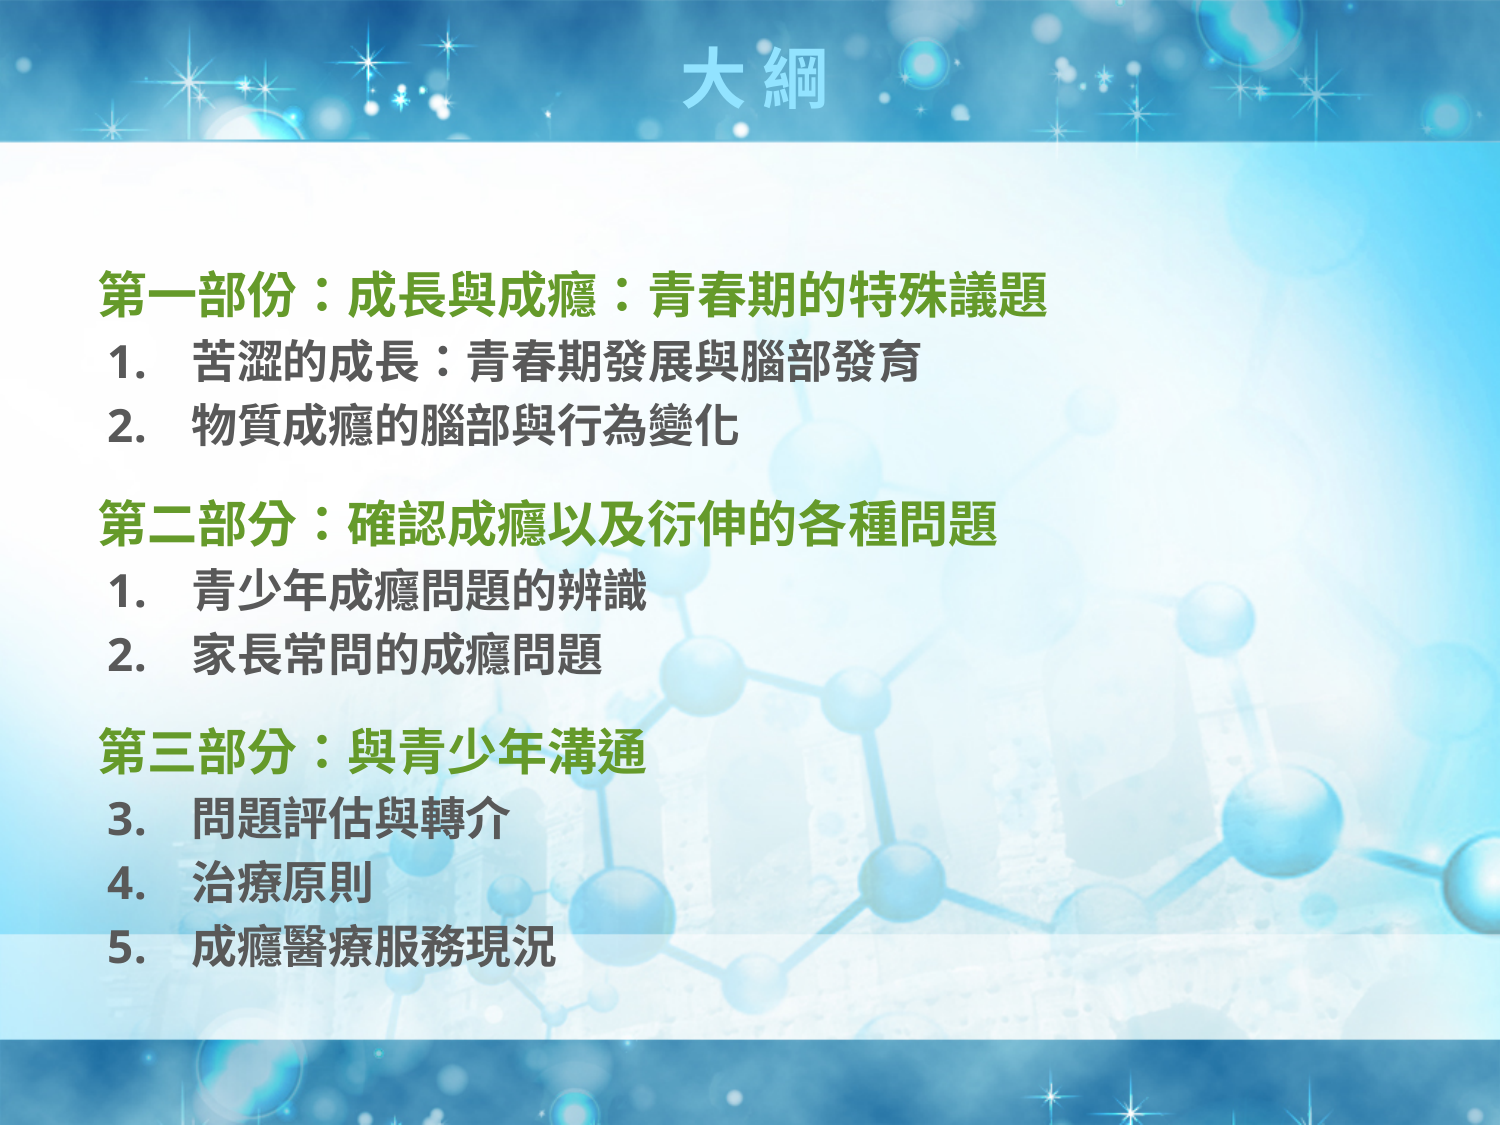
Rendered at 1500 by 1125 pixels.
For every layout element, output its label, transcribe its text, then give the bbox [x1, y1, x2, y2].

list 第一部份：成長與成癮：青春期的特殊議題 苦澀的成長：青春期發展與腦部發育 物質成癮的腦部與行為變化 第二部分：確認成癮以及衍伸的各種問題 青少年成癮問題的辨識 家長常問的成癮問題 第三部分：與青少年溝通 問題評估與轉介 治療原則 成癮醫療服務現況 [82, 196, 1424, 1012]
picture [0, 0, 1500, 1125]
title 大 綱 [135, 0, 1374, 149]
